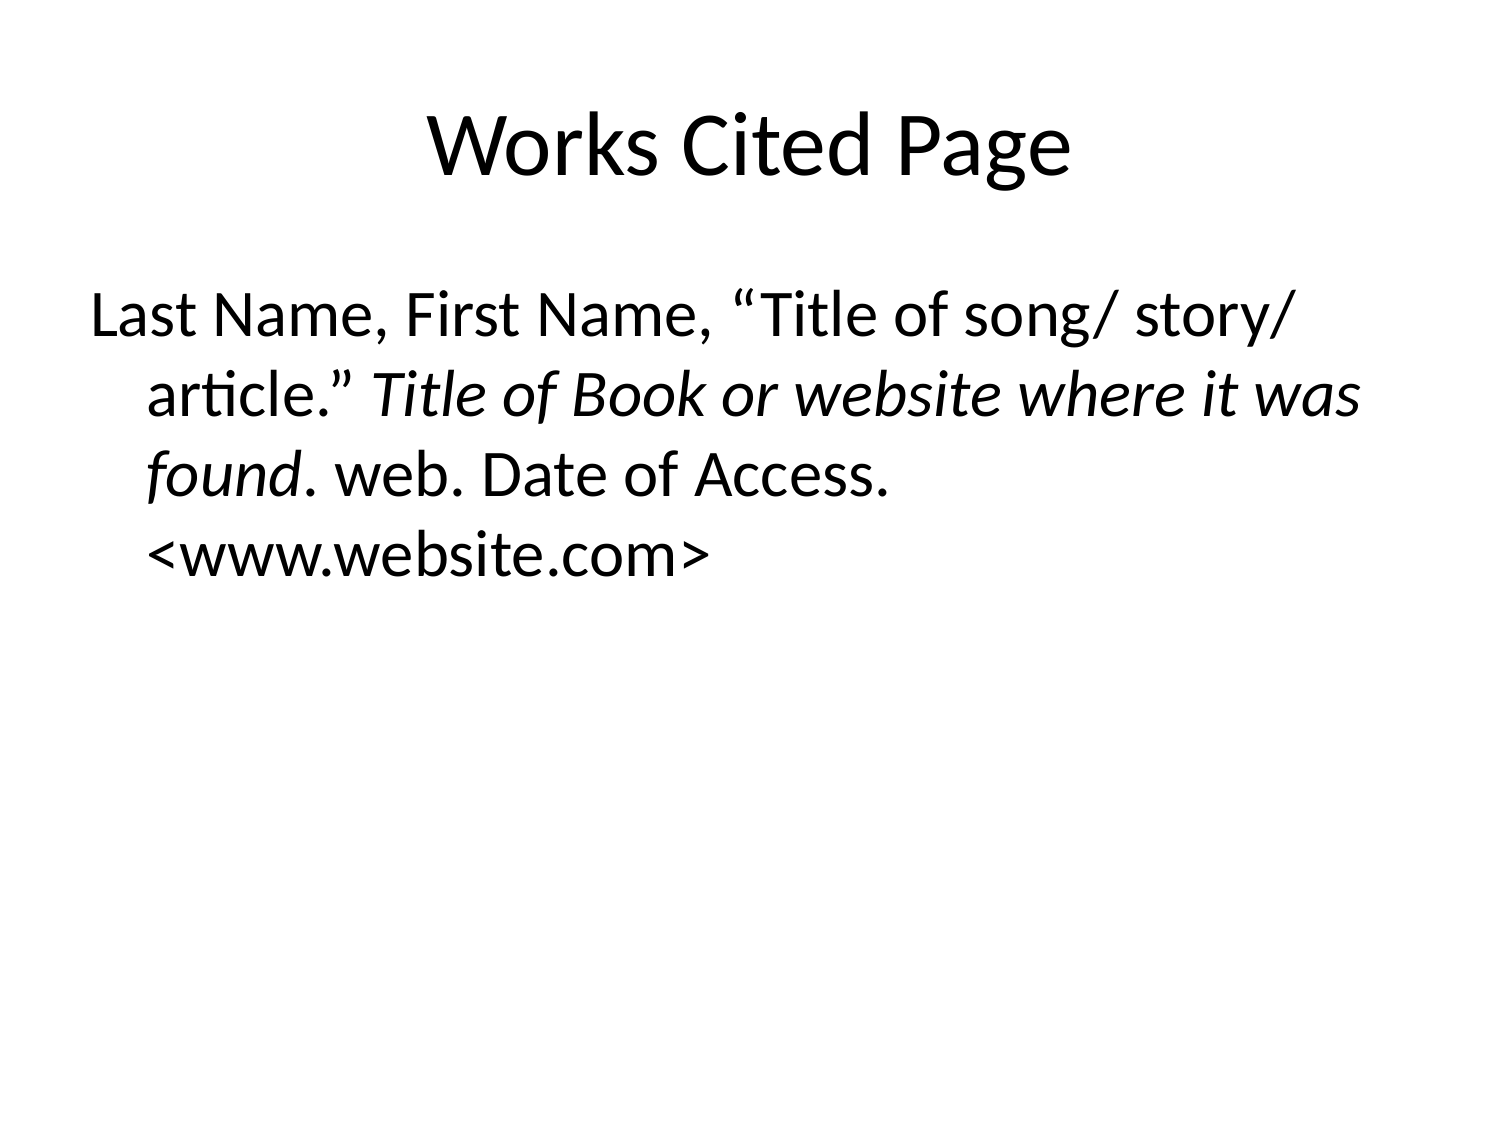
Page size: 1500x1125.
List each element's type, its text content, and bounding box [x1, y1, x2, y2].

list Last Name, First Name, “Title of song/ story/ article.” Title of Book or website where it was found. web. Date of Access. <www.website.com> [75, 262, 1425, 1005]
title Works Cited Page [75, 45, 1425, 233]
